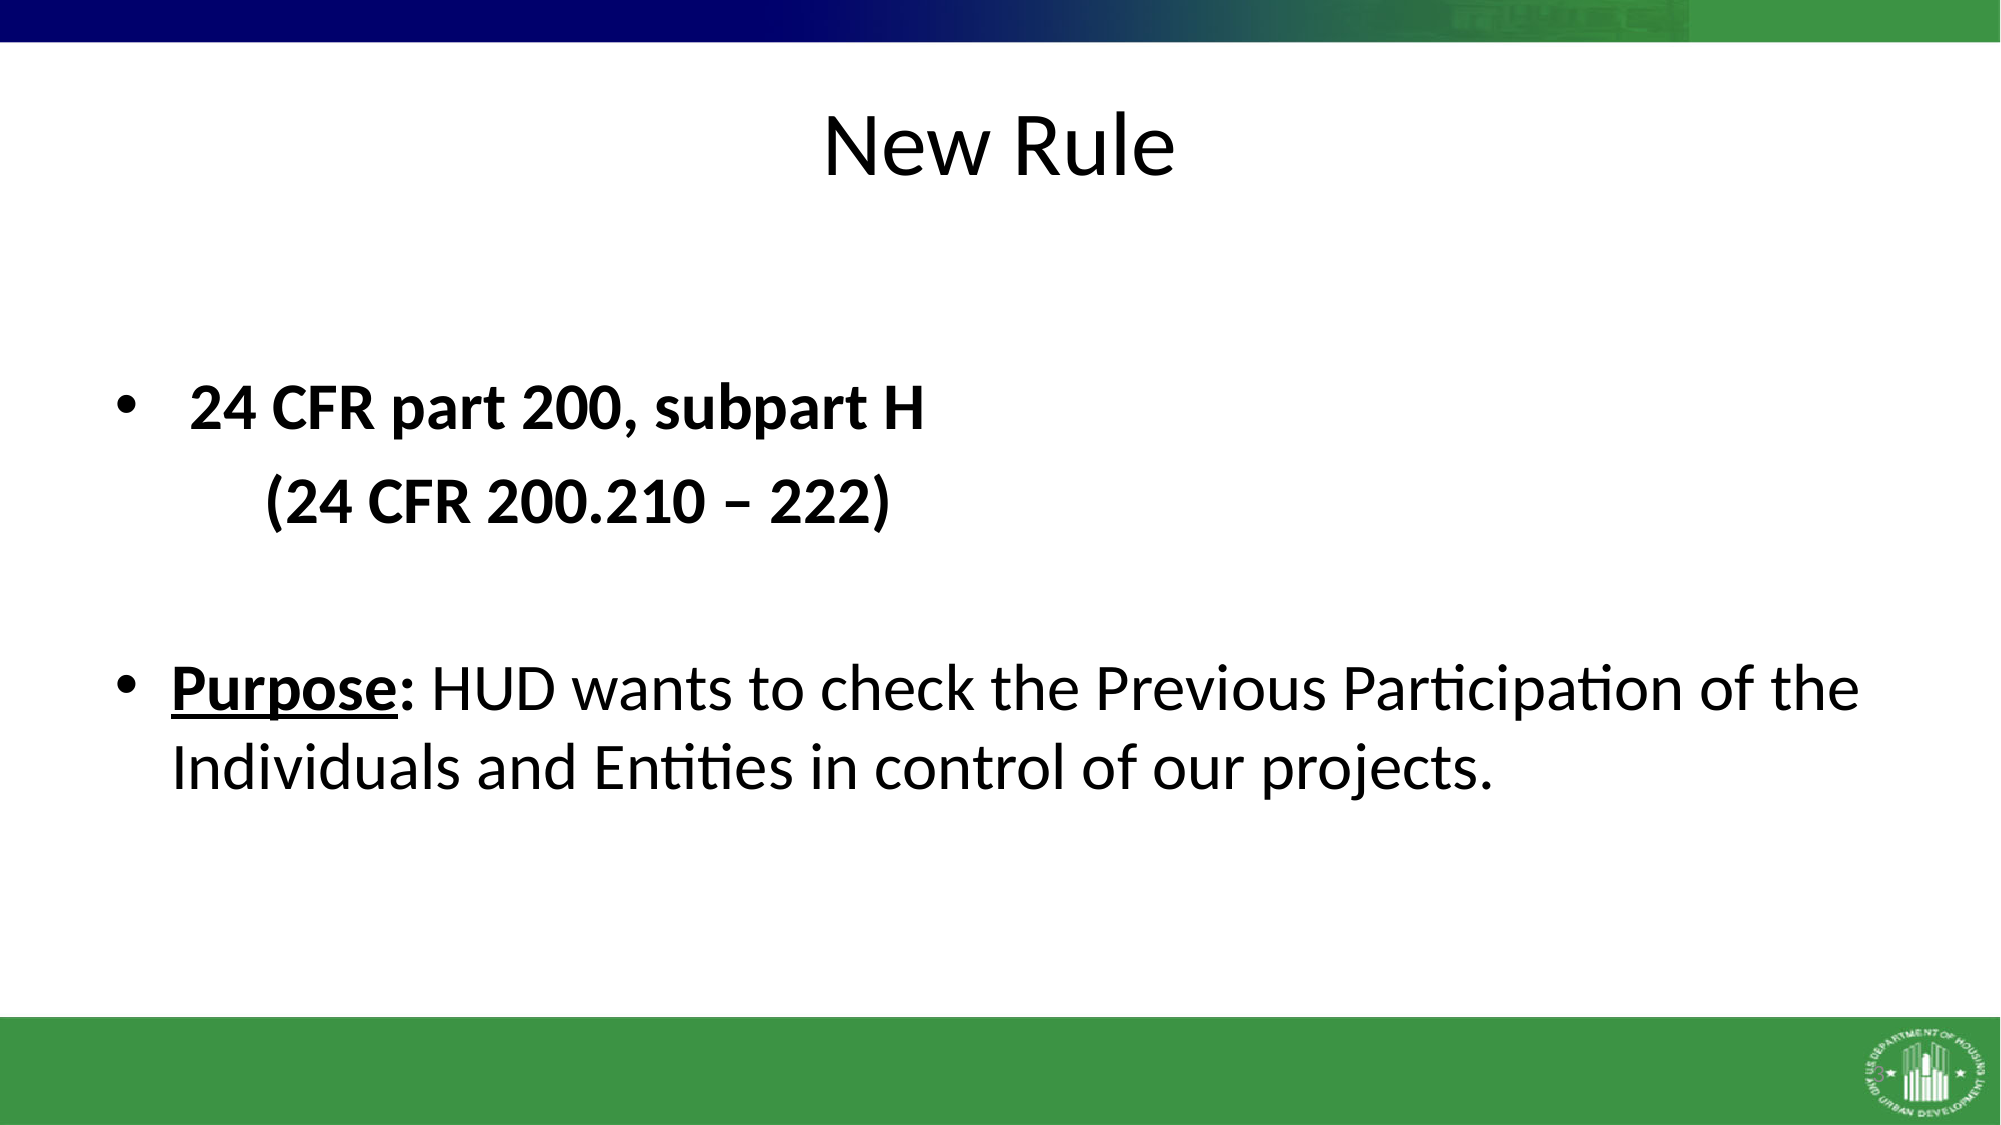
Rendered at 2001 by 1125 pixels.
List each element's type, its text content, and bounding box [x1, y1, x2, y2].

slide_number 3 [1433, 1042, 1900, 1103]
title New Rule [99, 45, 1900, 233]
picture [0, 0, 2001, 1125]
list 24 CFR part 200, subpart H (24 CFR 200.210 – 222) Purpose: HUD wants to check the Previous Participation of the Individuals and Entities in control of our projects. [99, 262, 1900, 1005]
